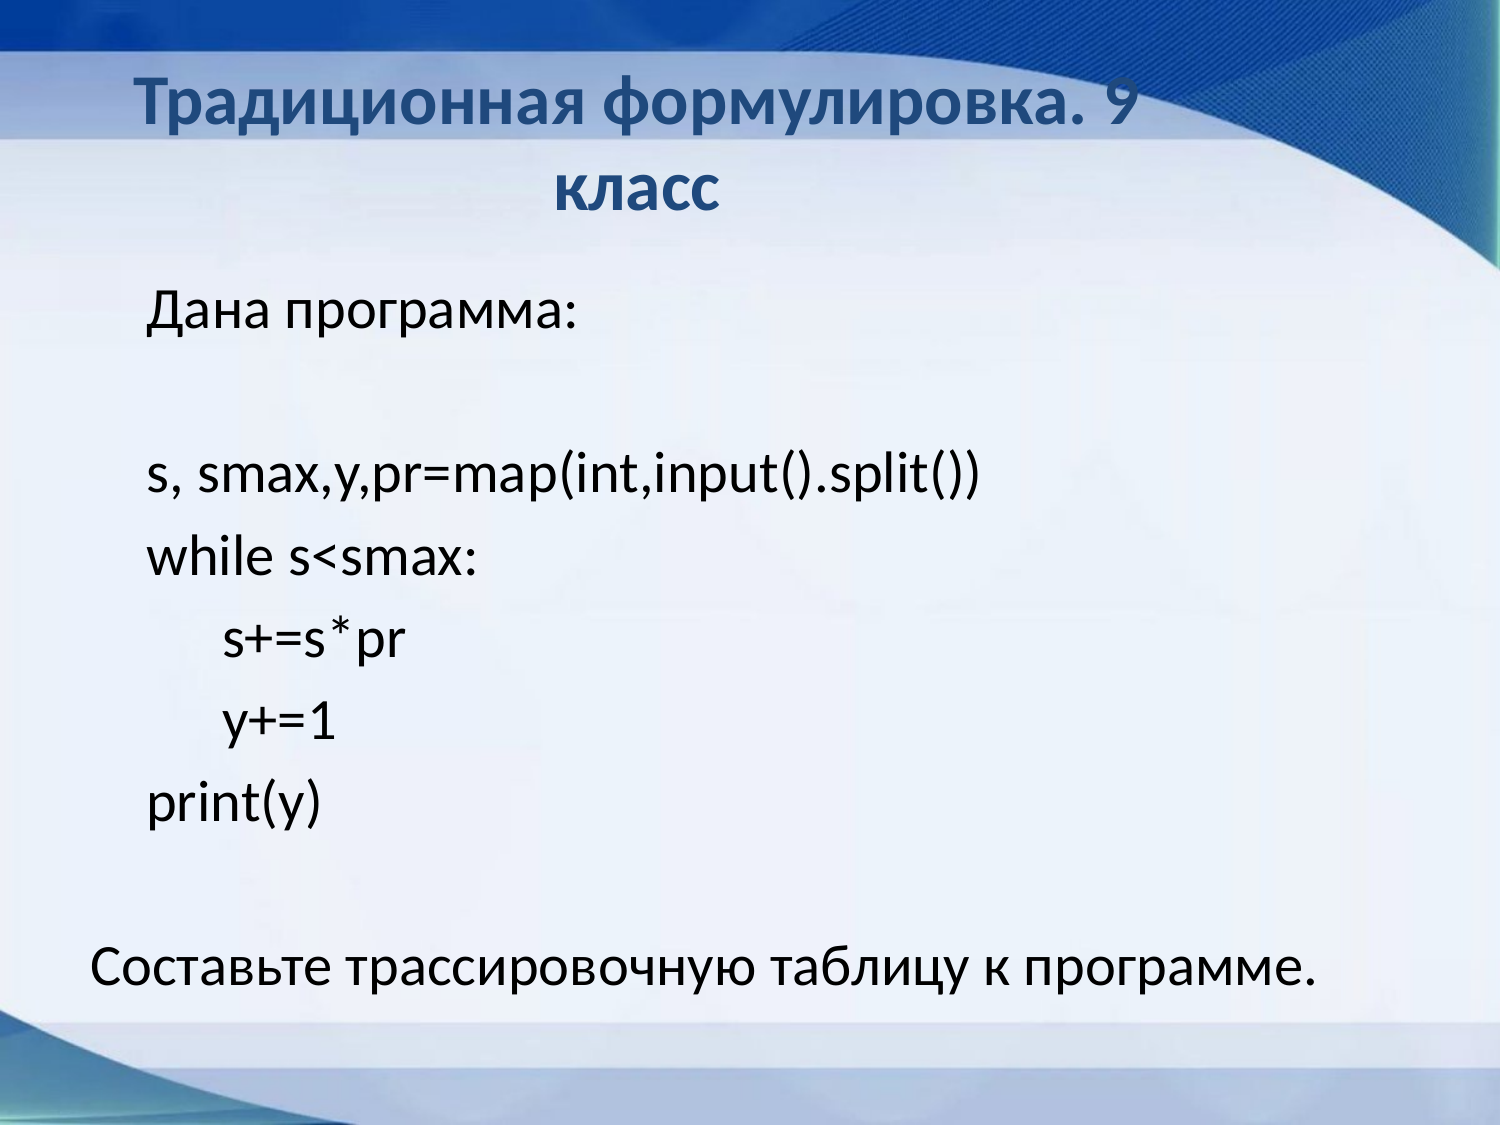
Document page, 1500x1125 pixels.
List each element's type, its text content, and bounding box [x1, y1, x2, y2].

picture [0, 0, 1500, 1125]
title Традиционная формулировка. 9 класс [75, 45, 1199, 233]
list Дана программа: s, smax,y,pr=map(int,input().split()) while s<smax: s+=s*pr y+=1 print(y) Составьте трассировочную таблицу к программе. [75, 262, 1425, 1005]
